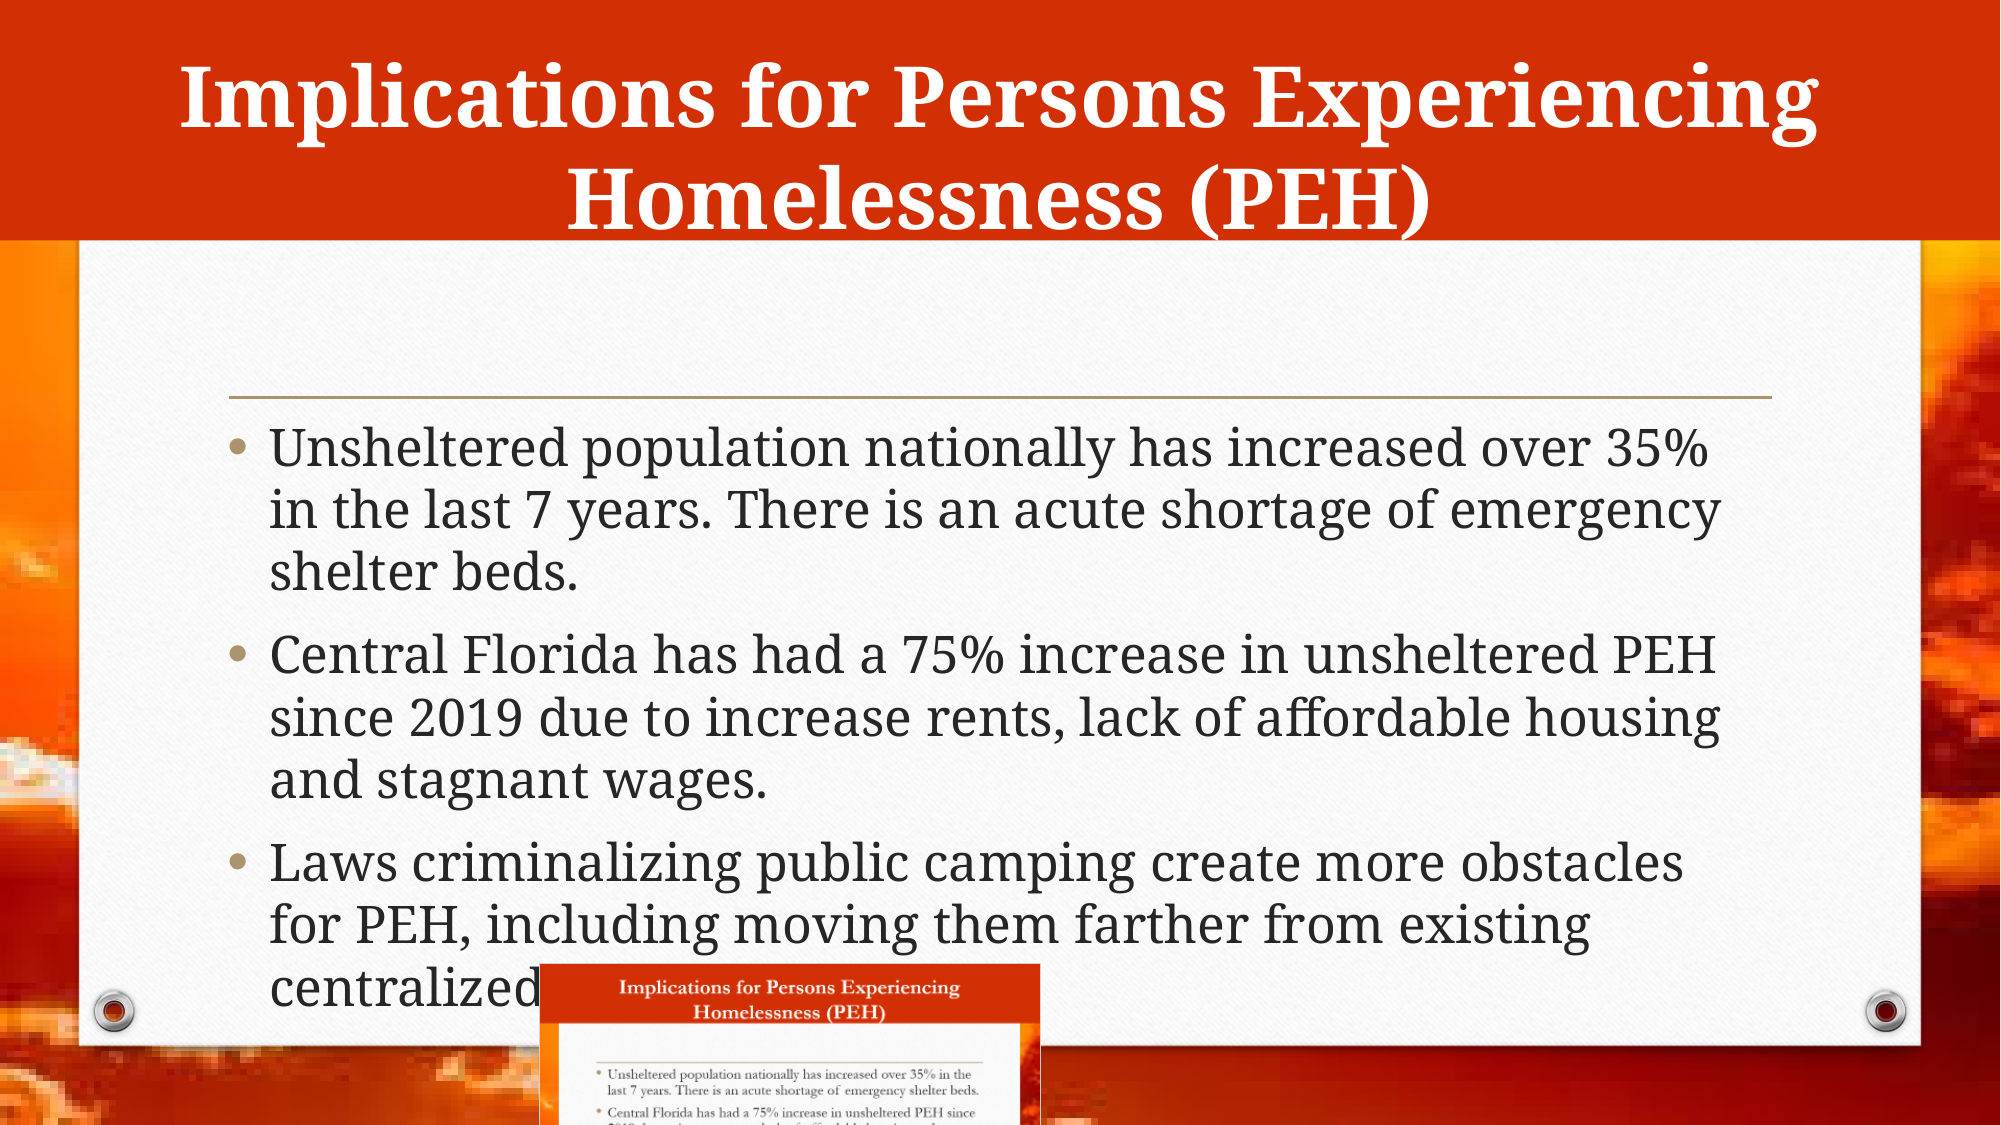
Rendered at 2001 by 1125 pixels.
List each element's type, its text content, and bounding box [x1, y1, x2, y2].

text_box [0, 0, 2000, 242]
title Implications for Persons Experiencing Homelessness (PEH) [137, 35, 1863, 254]
picture [0, 0, 2001, 1125]
picture [540, 964, 1040, 1125]
list Unsheltered population nationally has increased over 35% in the last 7 years. There is an acute shortage of emergency shelter beds. Central Florida has had a 75% increase in unsheltered PEH since 2019 due to increase rents, lack of affordable housing and stagnant wages. Laws criminalizing public camping create more obstacles for PEH, including moving them farther from existing centralized services and jobs. [212, 406, 1788, 1025]
